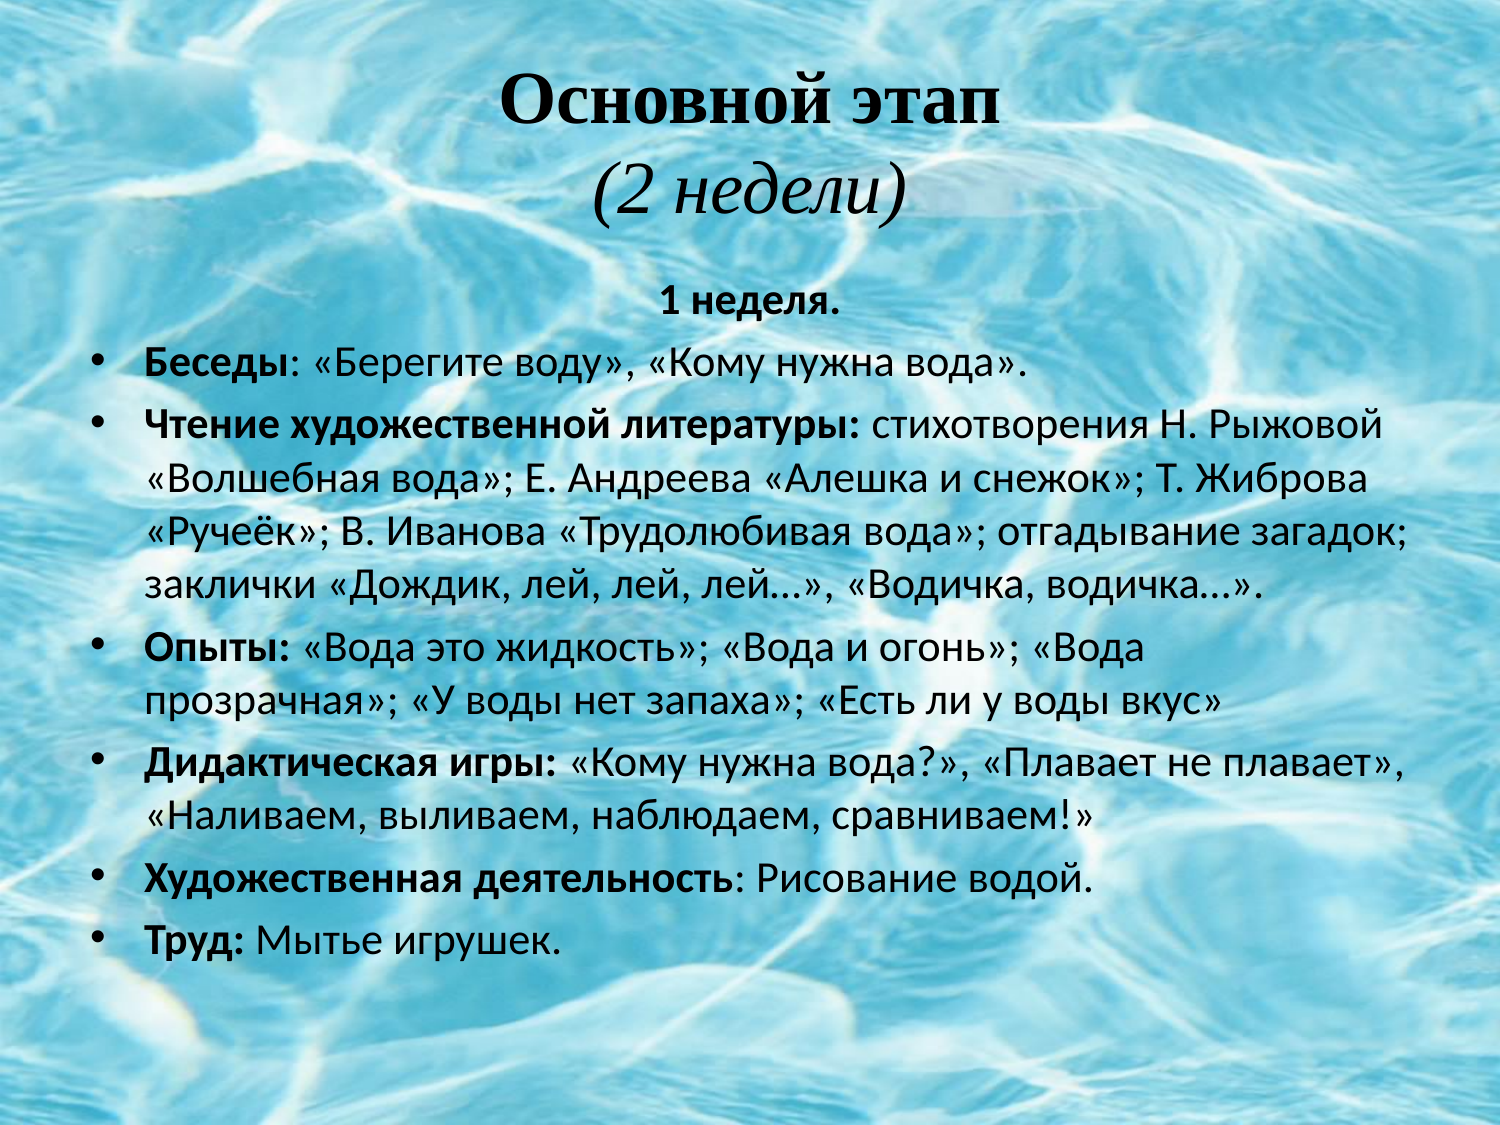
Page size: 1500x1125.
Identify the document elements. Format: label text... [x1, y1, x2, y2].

title Основной этап (2 недели) [75, 45, 1425, 233]
picture [0, 0, 1500, 1125]
list 1 неделя. Беседы: «Берегите воду», «Кому нужна вода». Чтение художественной литературы: стихотворения Н. Рыжовой «Волшебная вода»; Е. Андреева «Алешка и снежок»; Т. Жиброва «Ручеёк»; В. Иванова «Трудолюбивая вода»; отгадывание загадок; заклички «Дождик, лей, лей, лей…», «Водичка, водичка…». Опыты: «Вода это жидкость»; «Вода и огонь»; «Вода прозрачная»; «У воды нет запаха»; «Есть ли у воды вкус» Дидактическая игры: «Кому нужна вода?», «Плавает не плавает», «Наливаем, выливаем, наблюдаем, сравниваем!» Художественная деятельность: Рисование водой. Труд: Мытье игрушек. [75, 262, 1425, 1005]
